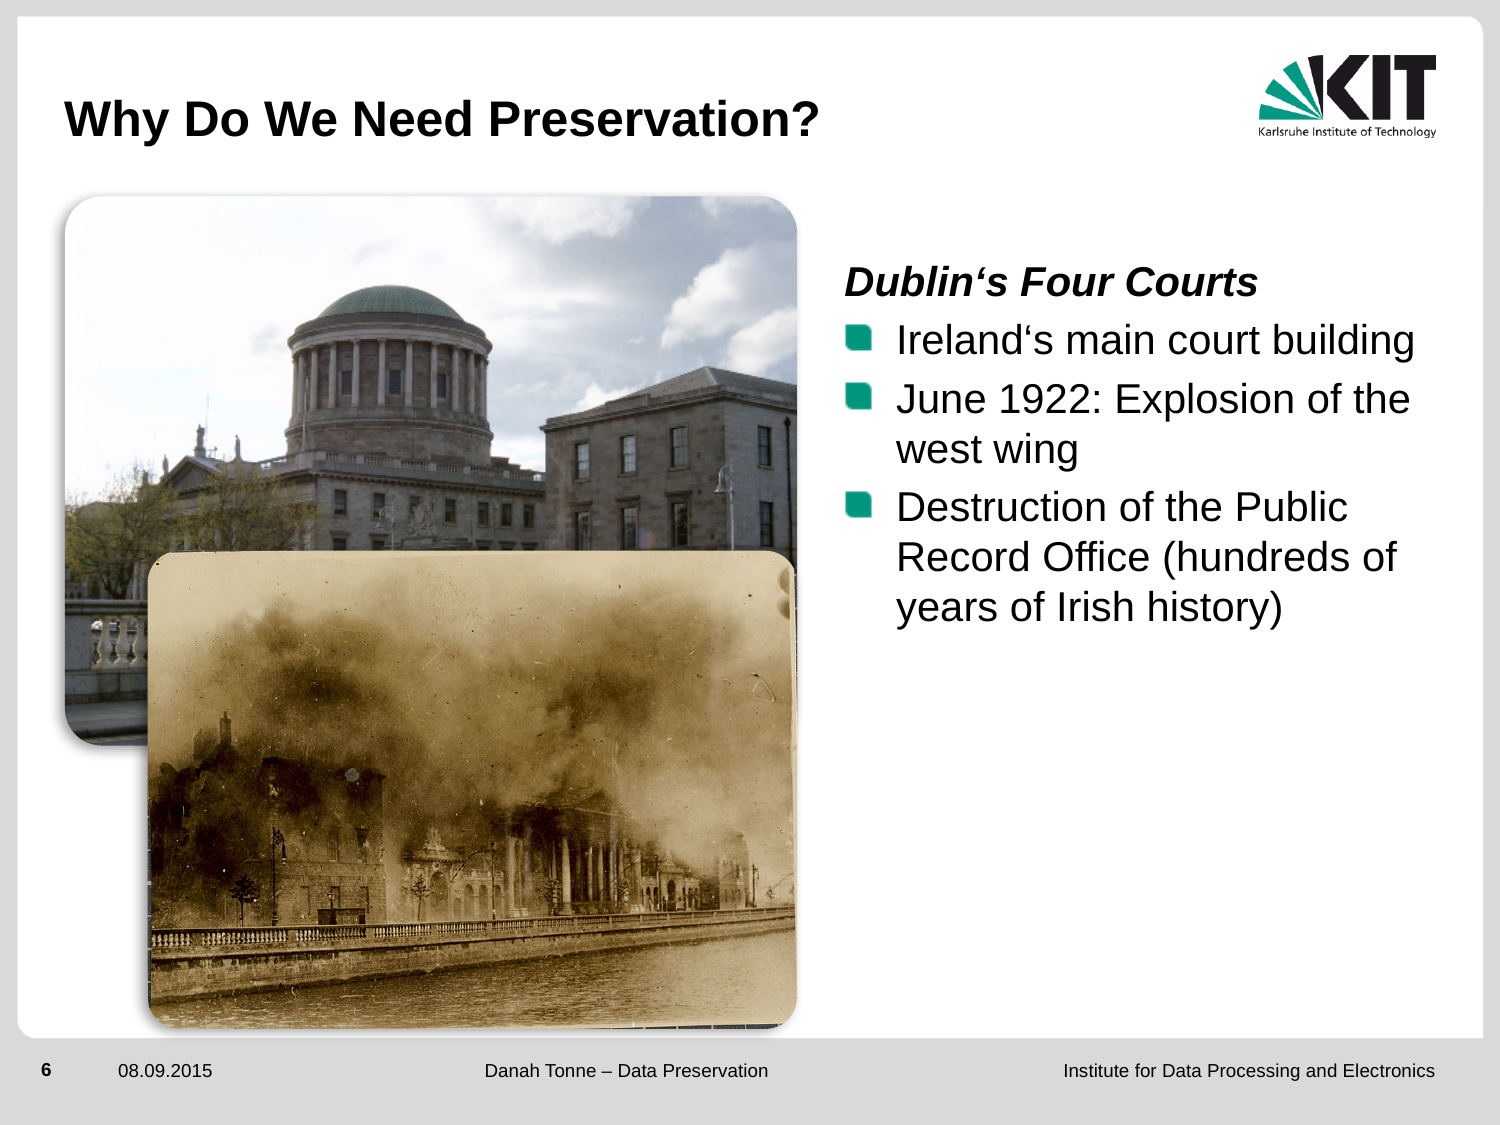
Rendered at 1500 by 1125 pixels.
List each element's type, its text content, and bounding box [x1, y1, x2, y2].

text_box Dublin‘s Four Courts Ireland‘s main court building June 1922: Explosion of the west wing Destruction of the Public Record Office (hundreds of years of Irish history) [844, 196, 1436, 1000]
title Why Do We Need Preservation? [64, 54, 1198, 147]
picture [0, 0, 1500, 1125]
